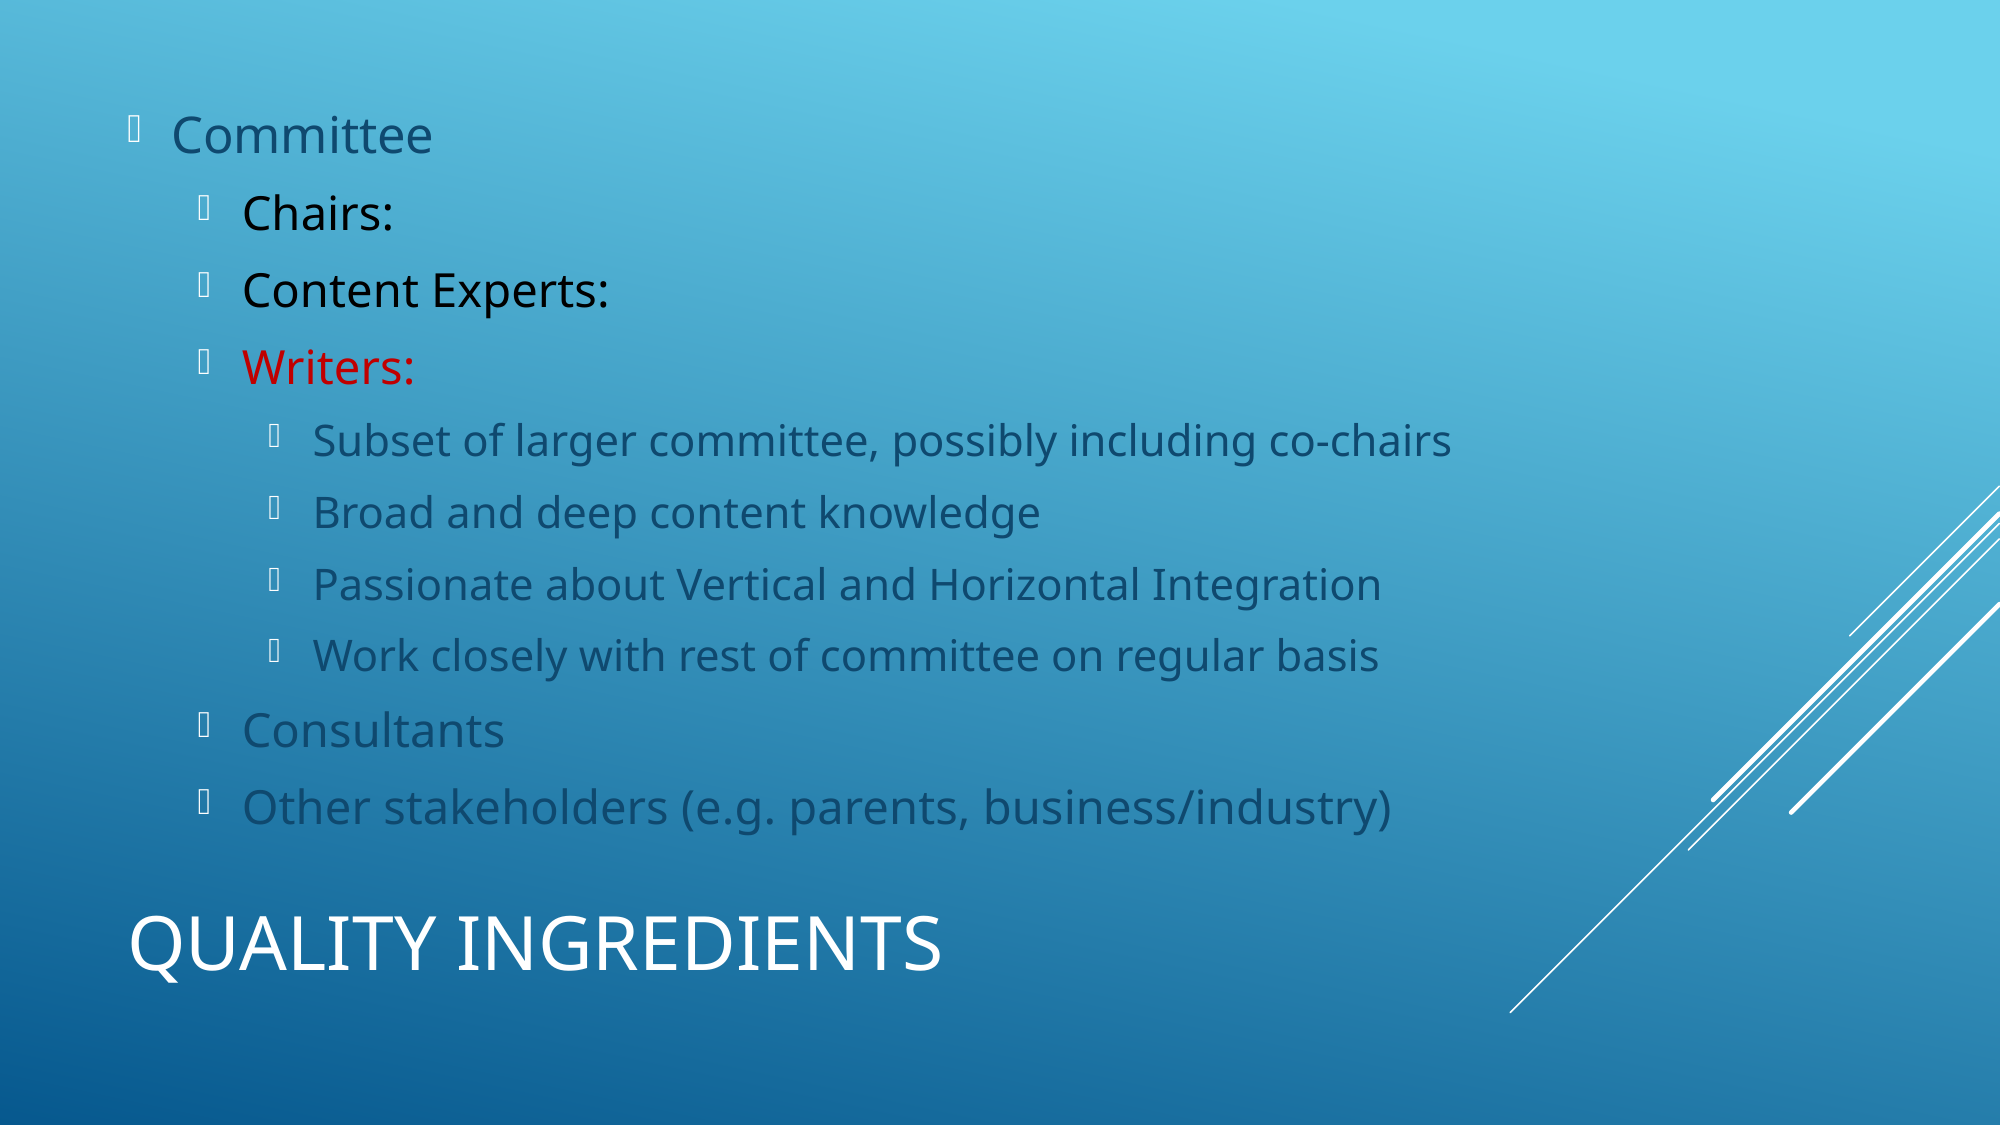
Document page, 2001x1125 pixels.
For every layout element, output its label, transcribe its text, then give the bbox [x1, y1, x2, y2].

title Quality ingredients [112, 845, 1513, 1037]
list Committee Chairs: Content Experts: Writers: Subset of larger committee, possibly including co-chairs Broad and deep content knowledge Passionate about Vertical and Horizontal Integration Work closely with rest of committee on regular basis Consultants Other stakeholders (e.g. parents, business/industry) [112, 92, 1640, 845]
